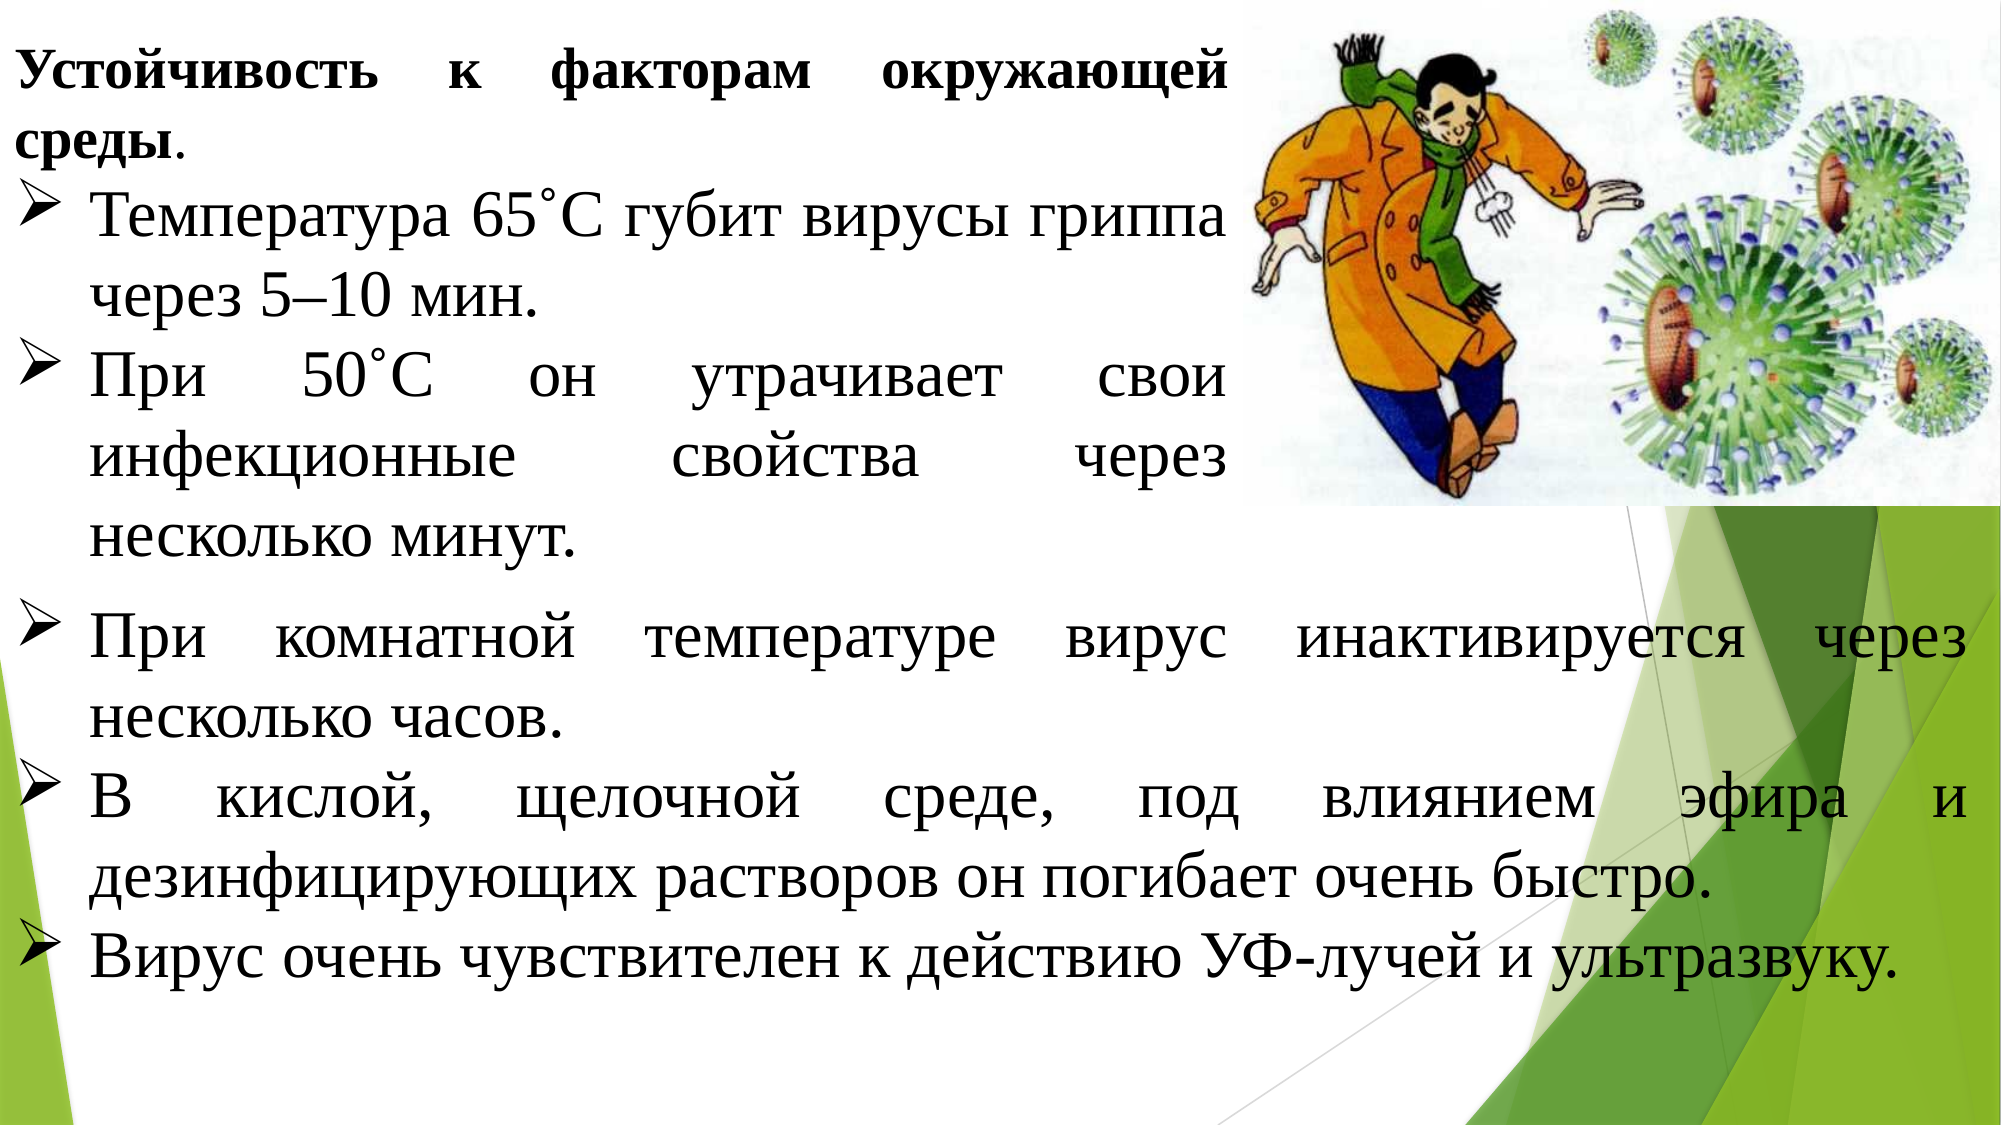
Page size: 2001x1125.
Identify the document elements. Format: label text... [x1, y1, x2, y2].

text_box При комнатной температуре вирус инактивируется через несколько часов. В кислой, щелочной среде, под влиянием эфира и дезинфицирующих растворов он погибает очень быстро. Вирус очень чувствителен к действию УФ-лучей и ультразвуку. [0, 583, 1985, 998]
picture [1243, 0, 2000, 507]
text_box Устойчивость к факторам окружающей среды. Температура 65˚С губит вирусы гриппа через 5–10 мин. При 50˚С он утрачивает свои инфекционные свойства через несколько минут. [0, 22, 1244, 578]
